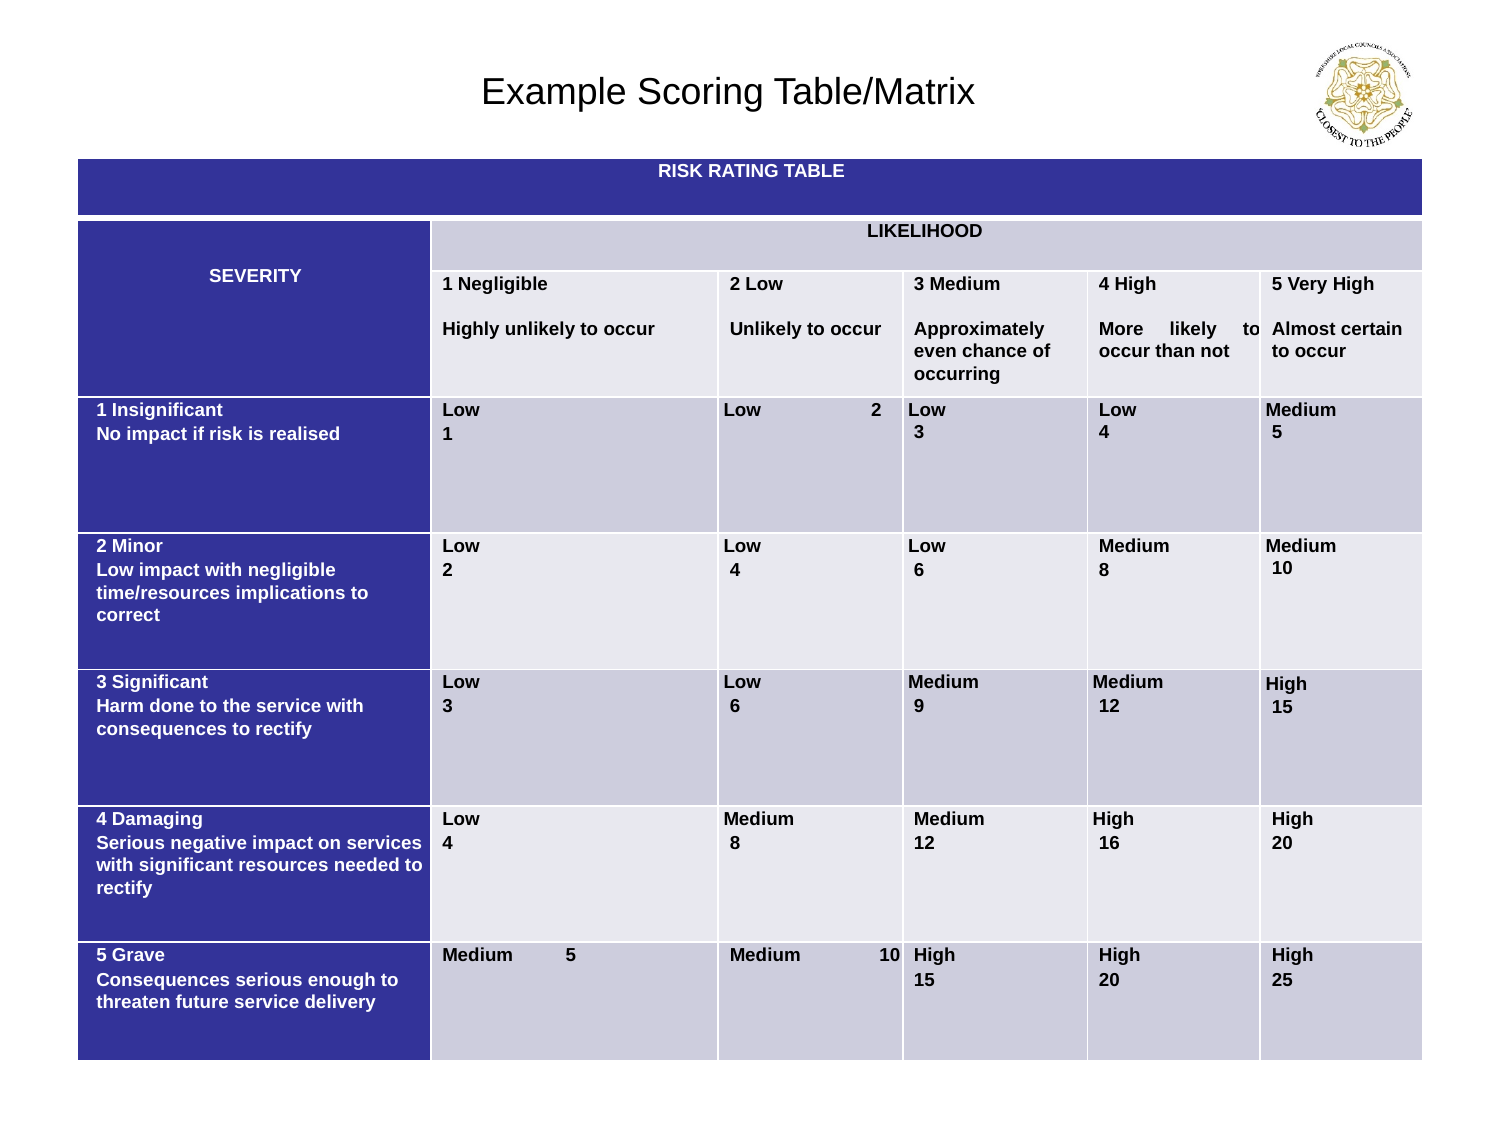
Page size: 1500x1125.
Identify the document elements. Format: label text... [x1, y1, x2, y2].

table_cell High 16 [1088, 807, 1259, 941]
table_cell 5 Very High Almost certain to occur [1261, 272, 1422, 396]
table_cell High 20 [1261, 807, 1422, 941]
table_cell 2 Minor Low impact with negligible time/resources implications to correct [78, 534, 430, 669]
table_cell 5 Grave Consequences serious enough to threaten future service delivery [78, 943, 430, 1060]
table_cell Medium 12 [1088, 670, 1259, 805]
table_cell Medium 5 [432, 943, 717, 1060]
table_cell Medium 5 [1261, 398, 1422, 532]
table_cell High 15 [904, 943, 1087, 1060]
picture [1303, 34, 1424, 155]
table_cell Low 3 [904, 398, 1087, 532]
table_cell Low 6 [719, 670, 902, 805]
table_cell Low 4 [719, 534, 902, 669]
text_box Example Scoring Table/Matrix [466, 60, 1034, 120]
table_cell 3 Medium Approximately even chance of occurring [904, 272, 1087, 396]
table_cell 1 Insignificant No impact if risk is realised [78, 398, 430, 532]
table_cell High 25 [1261, 943, 1422, 1060]
table_cell LIKELIHOOD [432, 221, 1422, 270]
table_cell Low 4 [432, 807, 717, 941]
table_cell Low 1 [432, 398, 717, 532]
table_cell Medium 10 [719, 943, 902, 1060]
table_cell Medium 8 [719, 807, 902, 941]
table_cell High 20 [1088, 943, 1259, 1060]
table_cell 1 Negligible Highly unlikely to occur [432, 272, 717, 396]
table_cell Low 6 [904, 534, 1087, 669]
table_cell Medium 9 [904, 670, 1087, 805]
table_cell 4 Damaging Serious negative impact on services with significant resources needed to rectify [78, 807, 430, 941]
table_cell Medium 10 [1261, 534, 1422, 669]
table_cell Low 3 [432, 670, 717, 805]
table_cell Medium 12 [904, 807, 1087, 941]
table_cell High 15 [1261, 670, 1422, 805]
table_cell Low 2 [719, 398, 902, 532]
table_cell Medium 8 [1088, 534, 1259, 669]
table_cell 3 Significant Harm done to the service with consequences to rectify [78, 670, 430, 805]
table_cell Low 4 [1088, 398, 1259, 532]
table_cell Low 2 [432, 534, 717, 669]
table_cell 4 High More likely to occur than not [1088, 272, 1259, 396]
table_cell SEVERITY [78, 221, 430, 396]
table_cell 2 Low Unlikely to occur [719, 272, 902, 396]
table_header RISK RATING TABLE [78, 159, 1422, 215]
